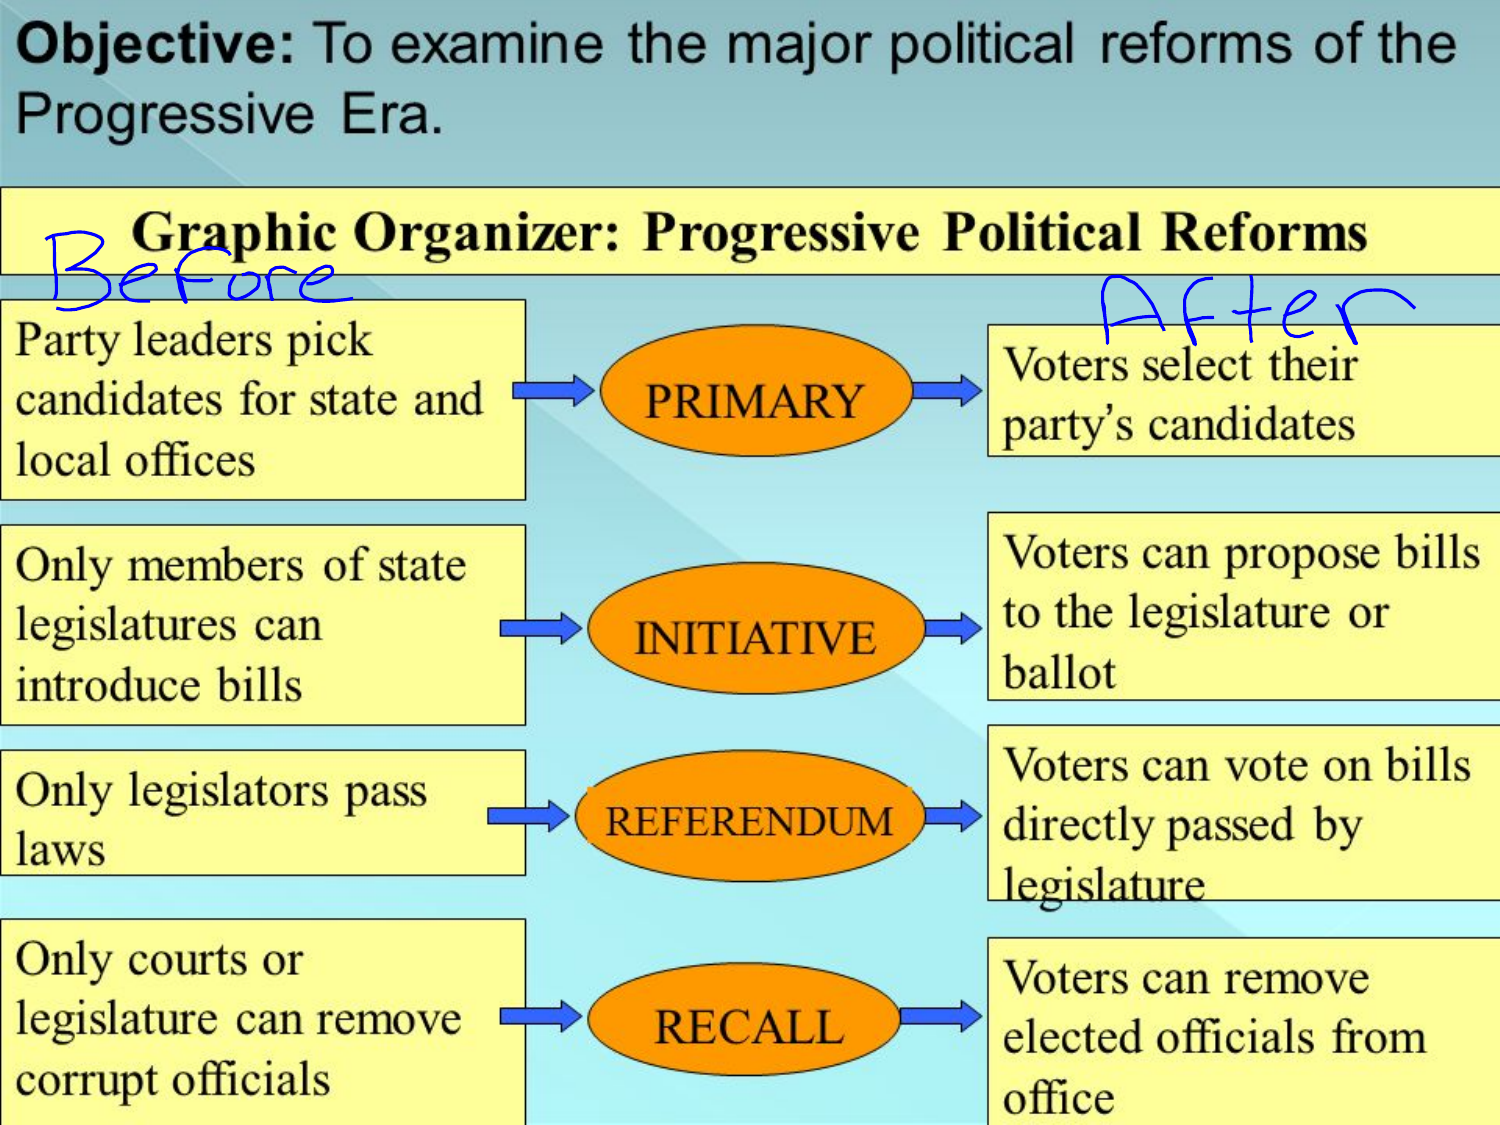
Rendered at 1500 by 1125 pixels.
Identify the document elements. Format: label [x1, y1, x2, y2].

picture [0, 0, 1500, 1125]
text_box [45, 231, 354, 310]
text_box [1102, 276, 1416, 345]
